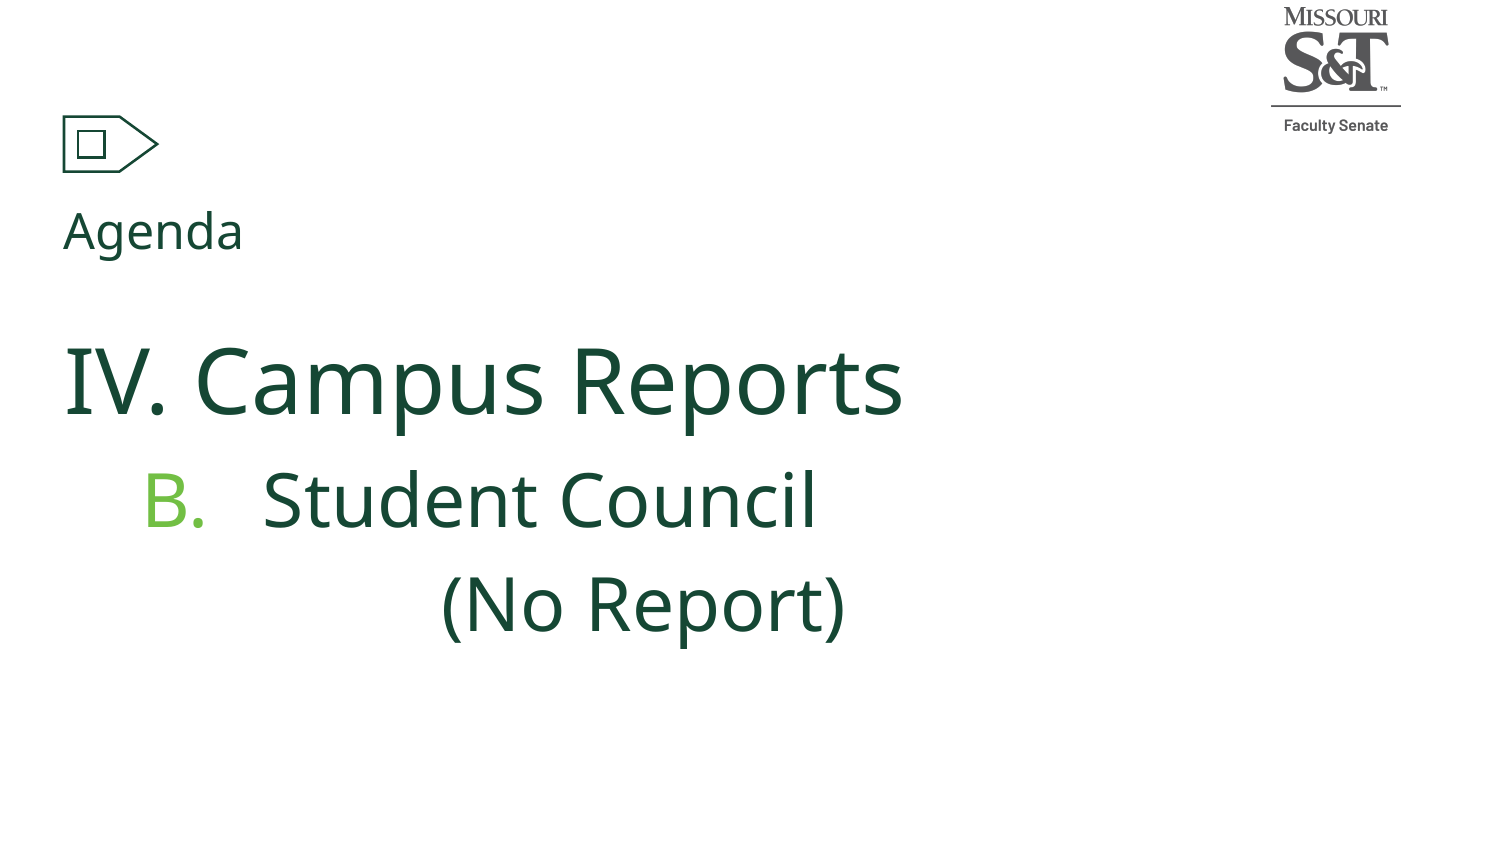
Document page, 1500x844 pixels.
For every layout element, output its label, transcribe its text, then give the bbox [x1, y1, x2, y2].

picture [1271, 7, 1401, 134]
list IV. Campus Reports Student Council (No Report) [64, 322, 1397, 537]
footer Agenda [64, 199, 1396, 260]
